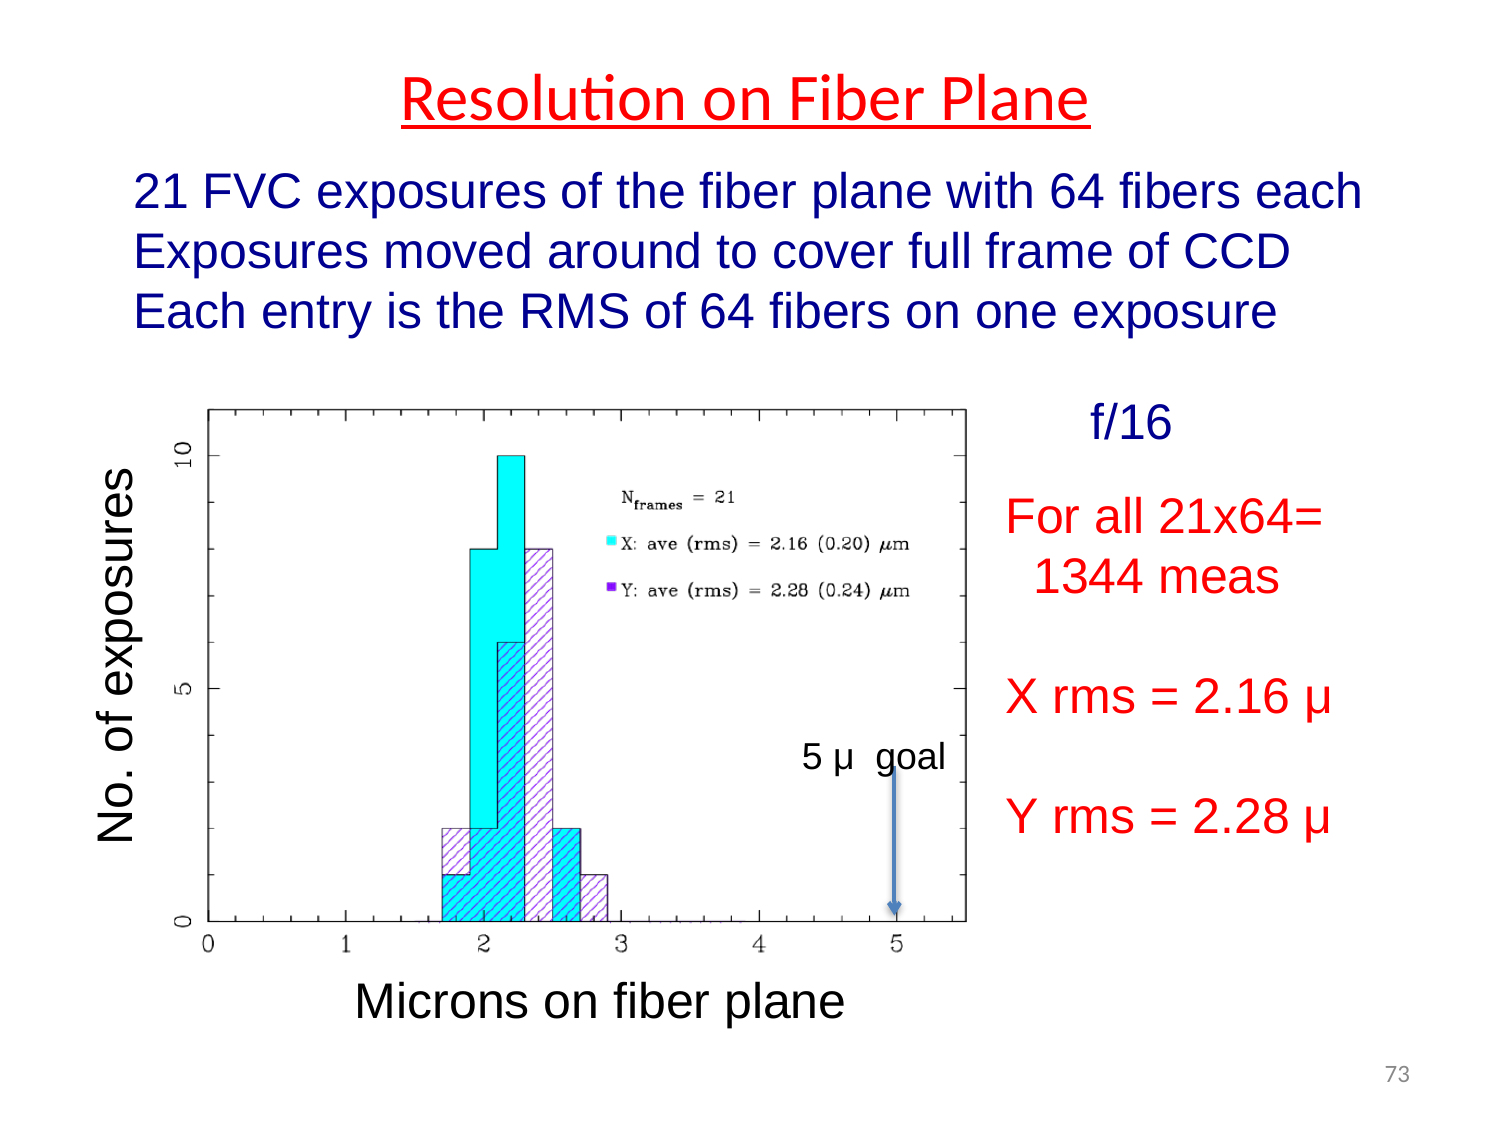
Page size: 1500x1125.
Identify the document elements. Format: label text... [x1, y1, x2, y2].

slide_number 73 [1074, 1042, 1425, 1103]
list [278, 265, 870, 1089]
text_box 5 μ goal [874, 724, 962, 830]
text_box For all 21x64= 1344 meas X rms = 2.16 μ Y rms = 2.28 μ [990, 476, 1363, 912]
title Resolution on Fiber Plane [70, 0, 1421, 188]
text_box f/16 [1075, 381, 1189, 517]
text_box 21 FVC exposures of the fiber plane with 64 fibers each Exposures moved around to cover full frame of CCD Each entry is the RMS of 64 fibers on one exposure [118, 151, 1380, 407]
text_box No. of exposures [74, 452, 150, 860]
